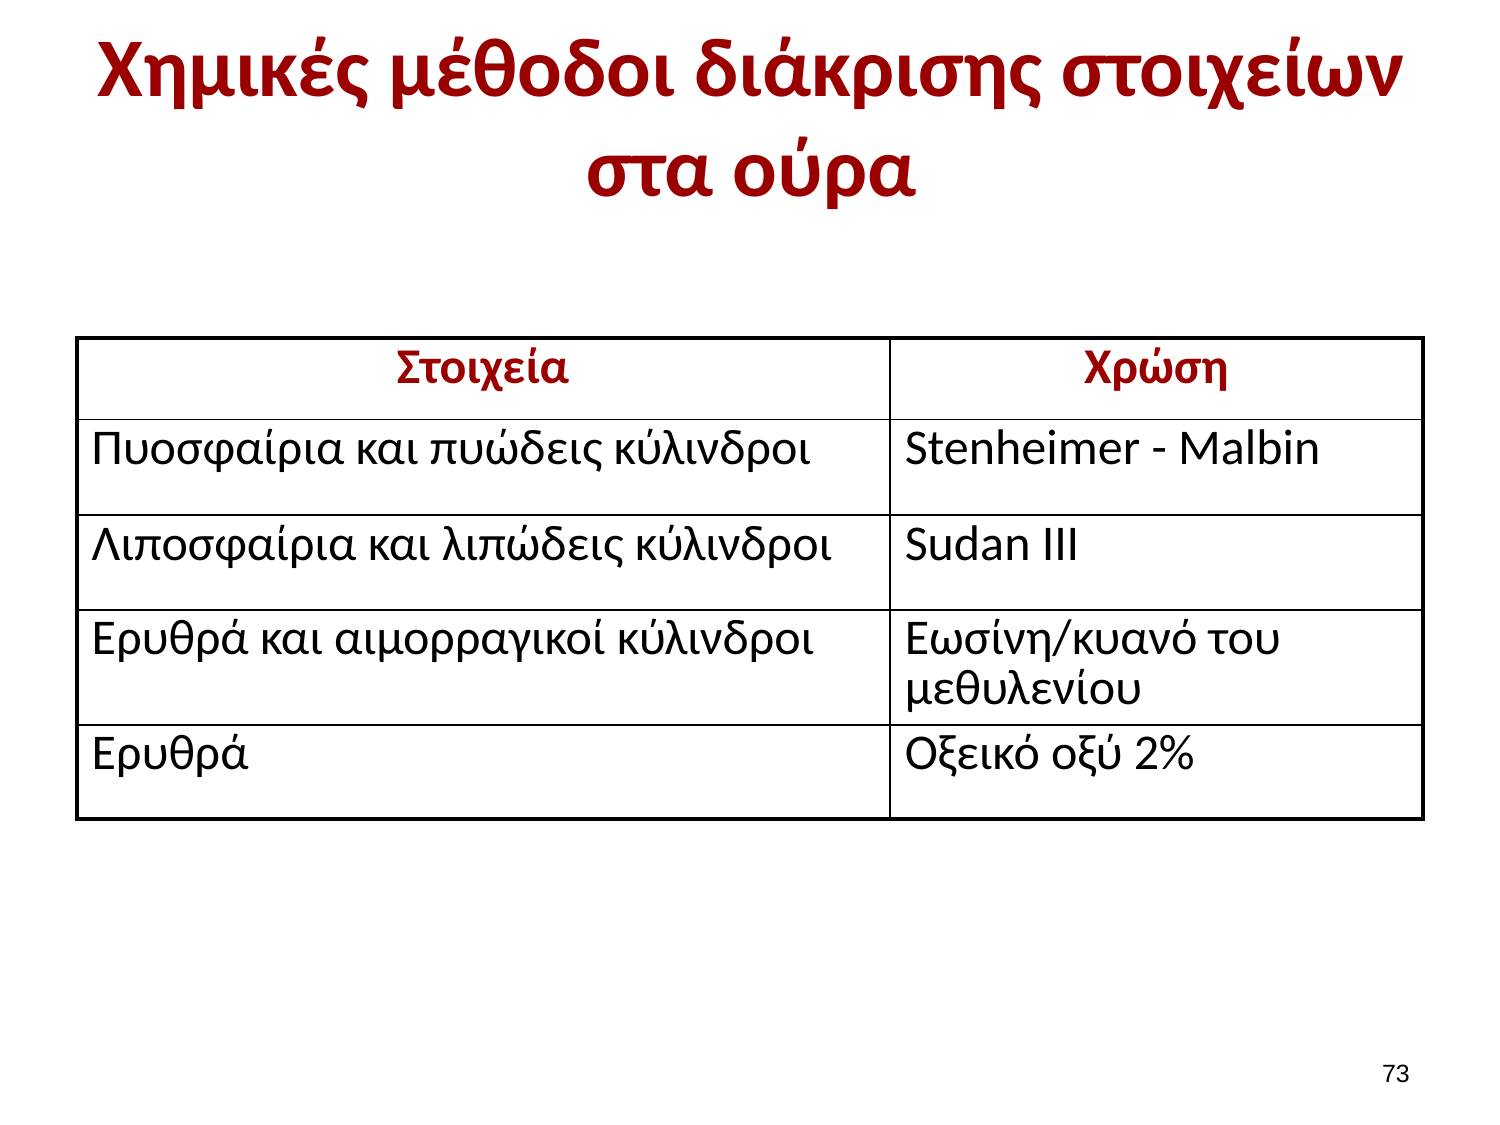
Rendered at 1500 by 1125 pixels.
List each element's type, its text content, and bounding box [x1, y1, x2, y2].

table_header Στοιχεία [79, 340, 889, 419]
table_cell Eρυθρά και αιμορραγικοί κύλινδροι [79, 611, 889, 724]
table_cell Οξεικό οξύ 2% [891, 726, 1421, 817]
table_cell Λιποσφαίρια και λιπώδεις κύλινδροι [79, 516, 889, 609]
table_header Χρώση [891, 340, 1421, 419]
table_cell Eωσίνη/κυανό του μεθυλενίου [891, 611, 1421, 724]
title Χημικές μέθοδοι διάκρισης στοιχείων στα ούρα [76, 19, 1427, 209]
table_cell Sudan III [891, 516, 1421, 609]
table_cell Stenheimer - Malbin [891, 420, 1421, 514]
table_cell Ερυθρά [79, 726, 889, 817]
slide_number 72 [1074, 1042, 1425, 1103]
table_cell Πυοσφαίρια και πυώδεις κύλινδροι [79, 420, 889, 514]
